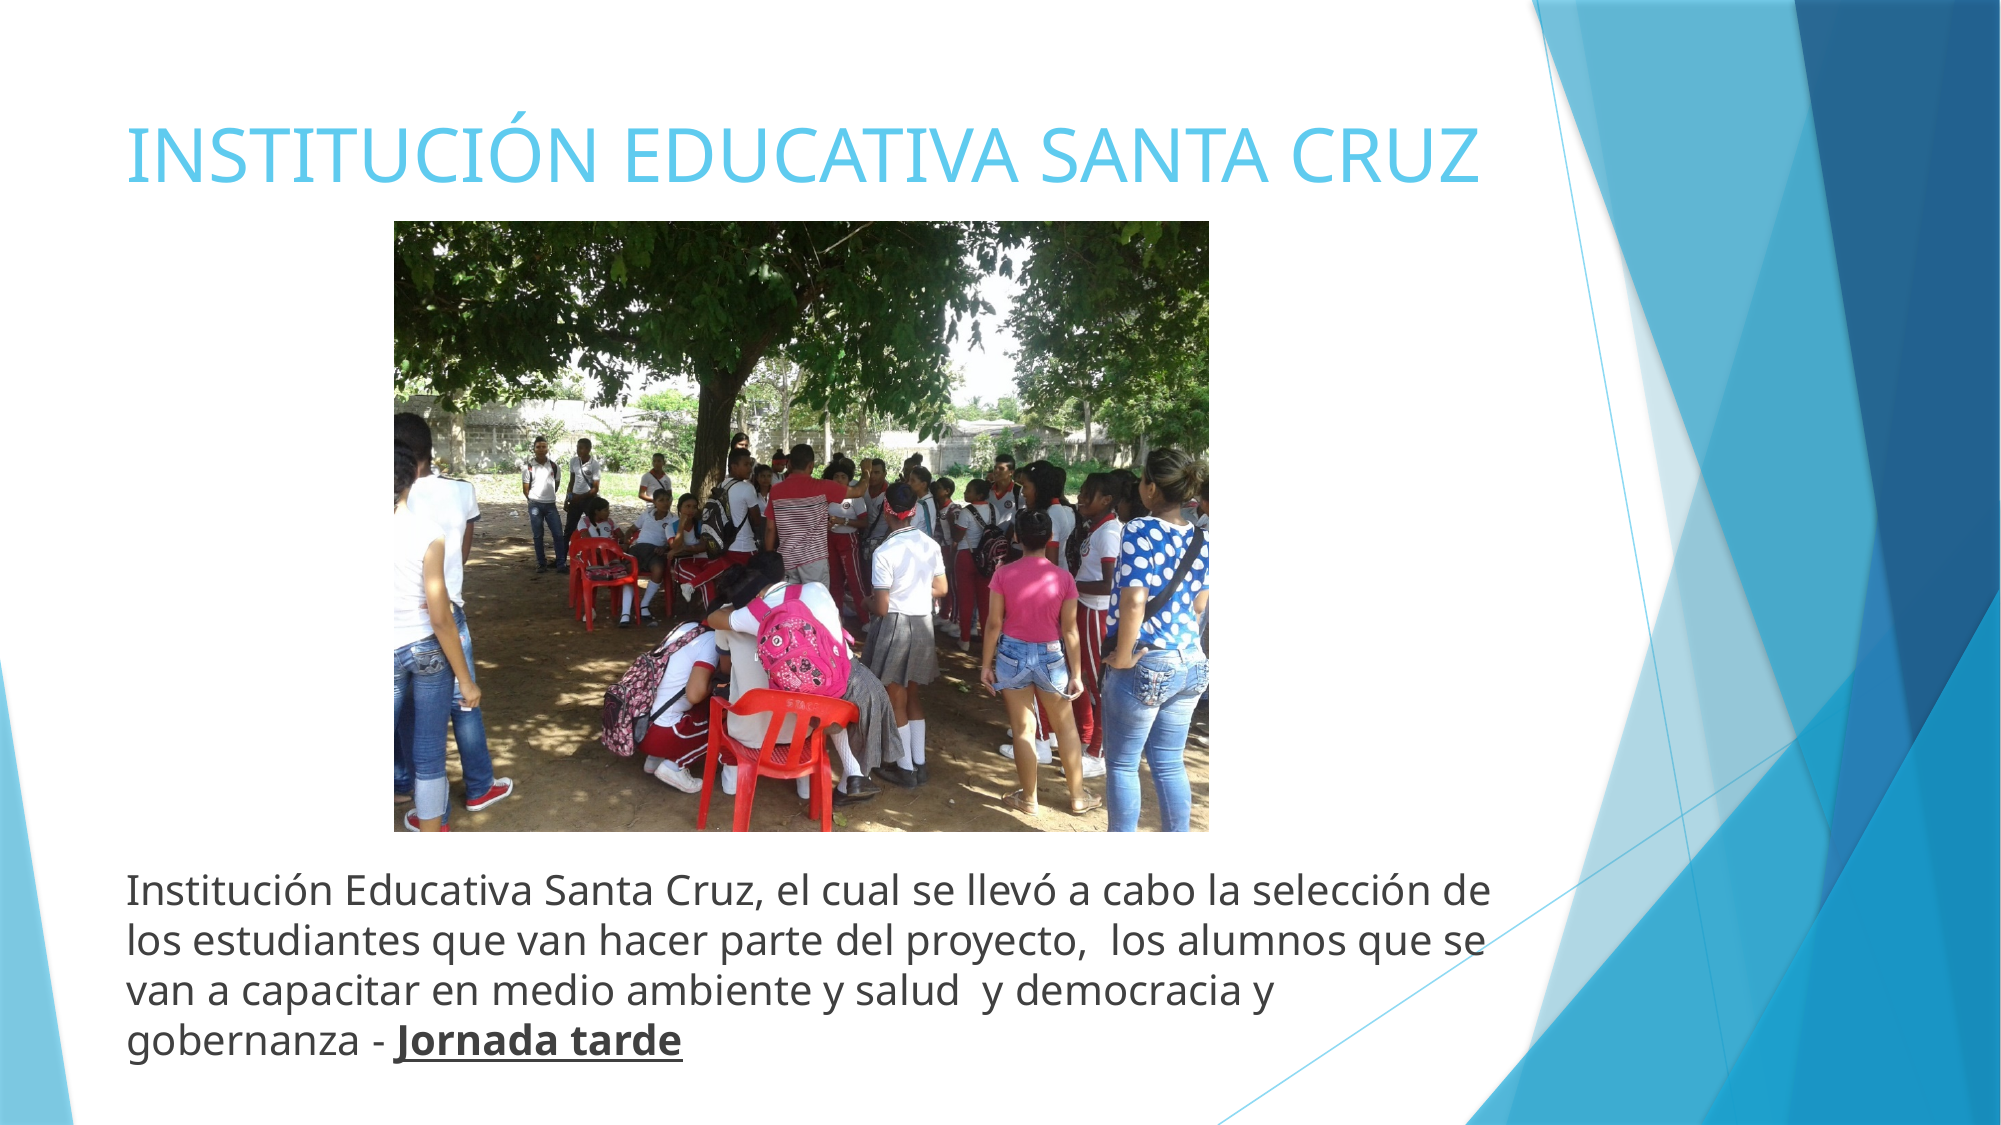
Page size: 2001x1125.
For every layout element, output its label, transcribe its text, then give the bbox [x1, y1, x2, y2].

title INSTITUCIÓN EDUCATIVA SANTA CRUZ [111, 99, 1522, 222]
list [394, 220, 1209, 832]
text_box Institución Educativa Santa Cruz, el cual se llevó a cabo la selección de los estudiantes que van hacer parte del proyecto, los alumnos que se van a capacitar en medio ambiente y salud y democracia y gobernanza - Jornada tarde [111, 856, 1522, 1082]
